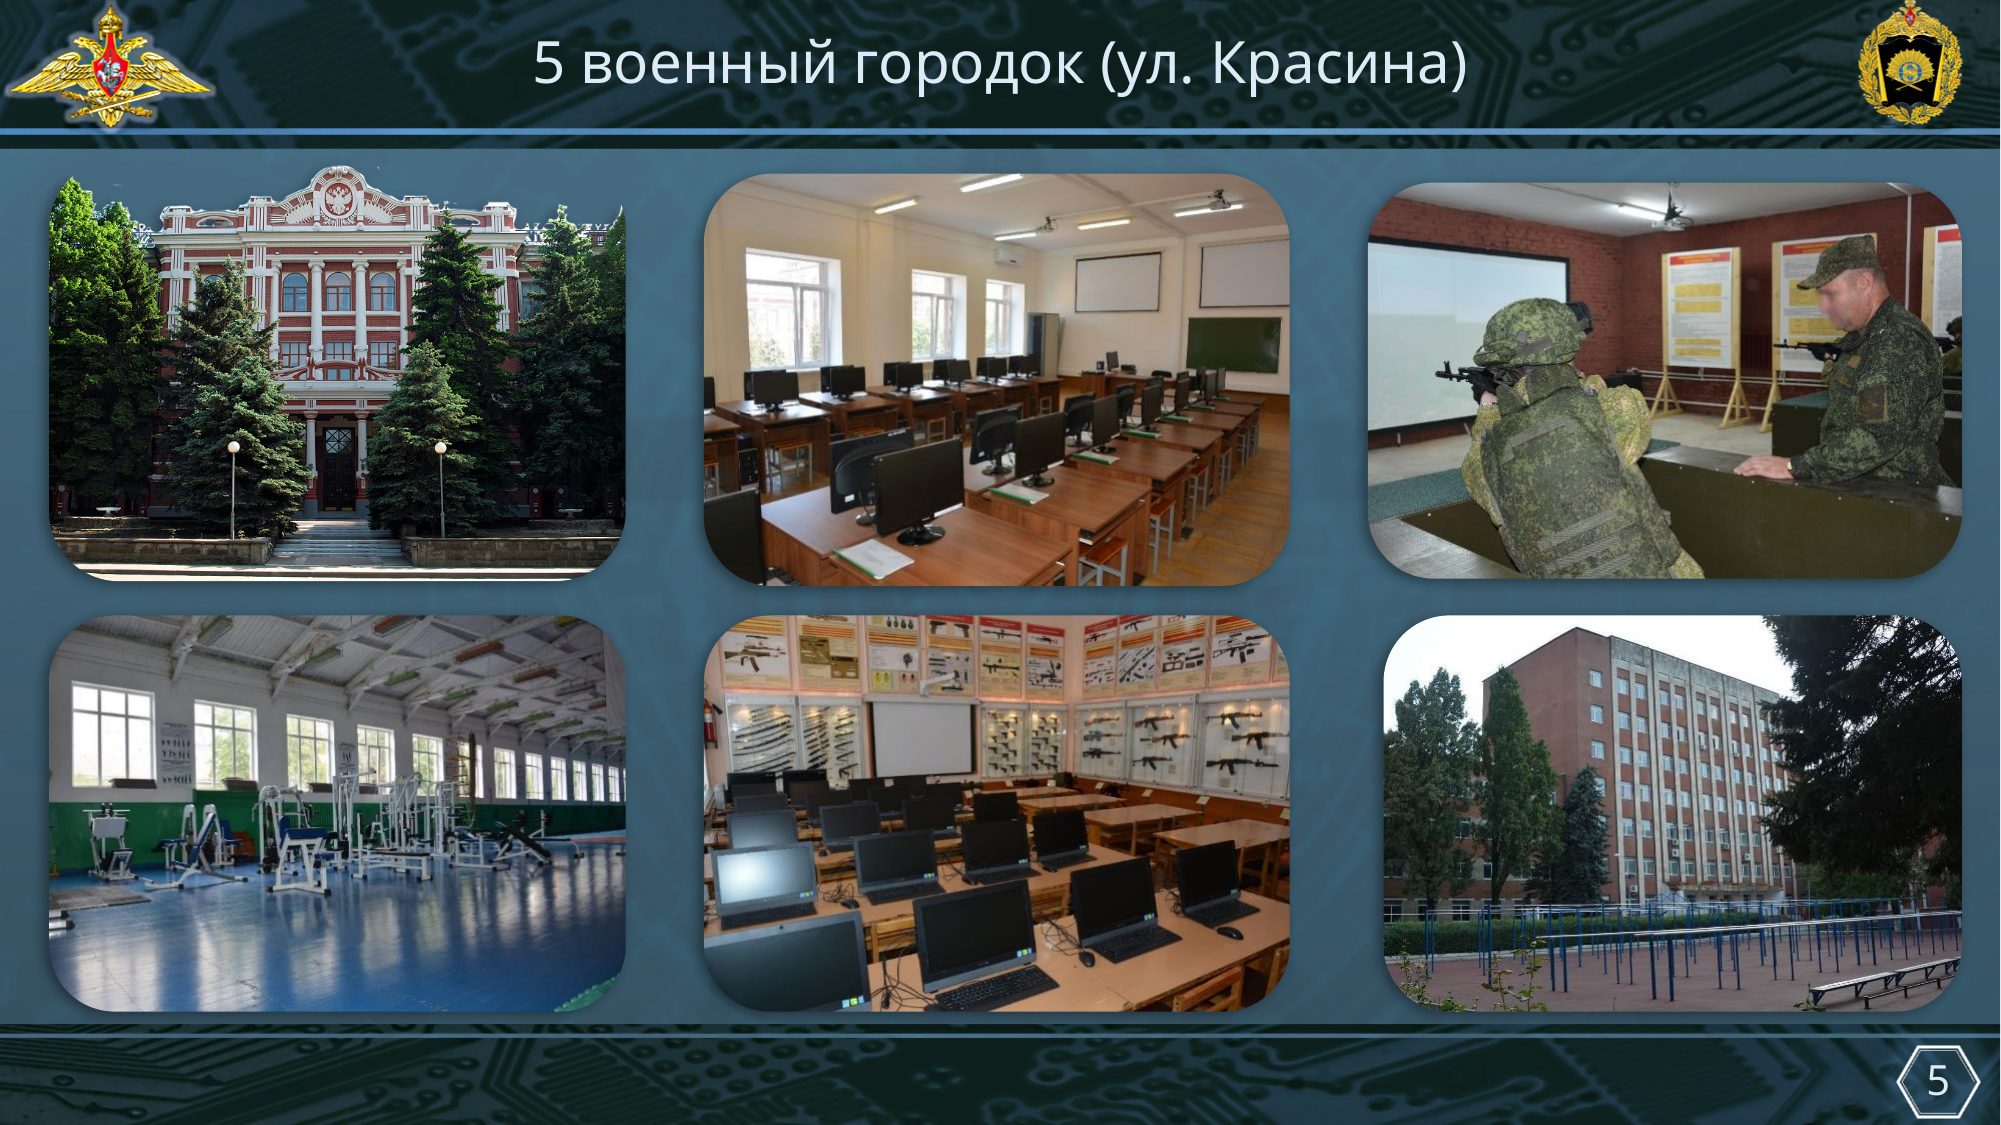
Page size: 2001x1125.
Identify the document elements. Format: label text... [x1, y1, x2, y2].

picture [0, 0, 2001, 1125]
text_box 5 военный городок (ул. Красина) [0, 25, 2000, 104]
